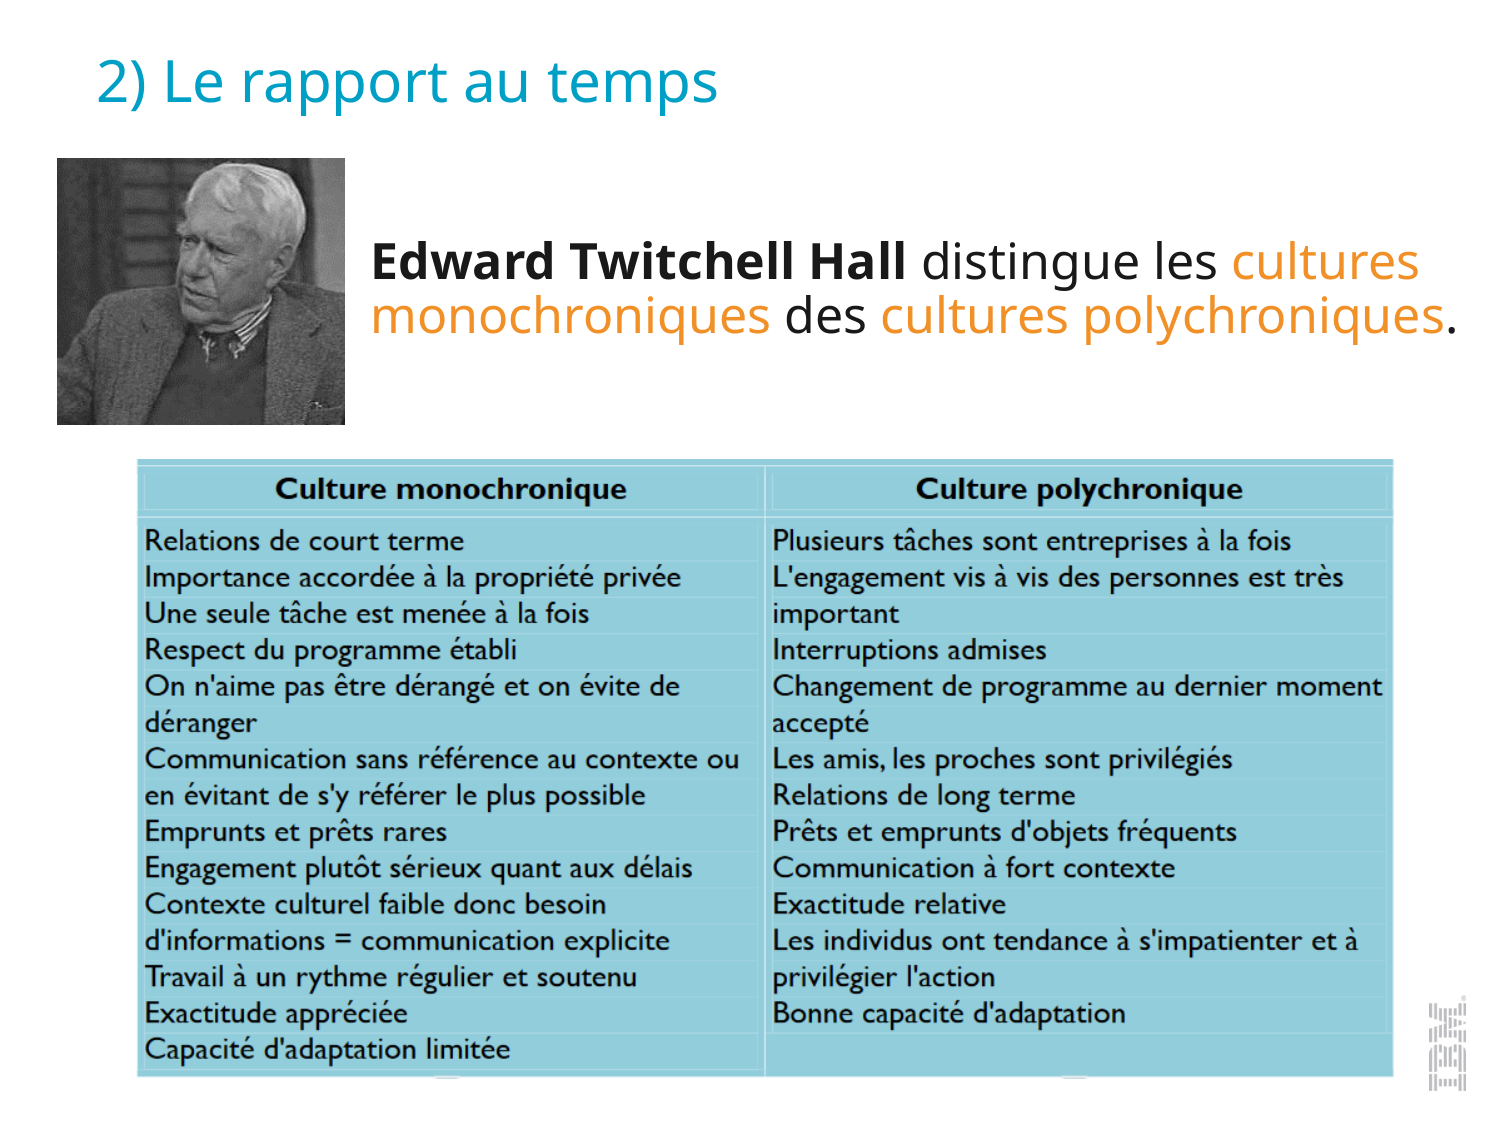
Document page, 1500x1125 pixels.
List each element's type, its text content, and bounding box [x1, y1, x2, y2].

text_box 2) Le rapport au temps [81, 44, 1493, 123]
picture [119, 459, 1415, 1079]
text_box Edward Twitchell Hall distingue les cultures monochroniques des cultures polychroniques. [355, 229, 1500, 353]
picture [1429, 995, 1466, 1091]
picture [56, 158, 345, 425]
